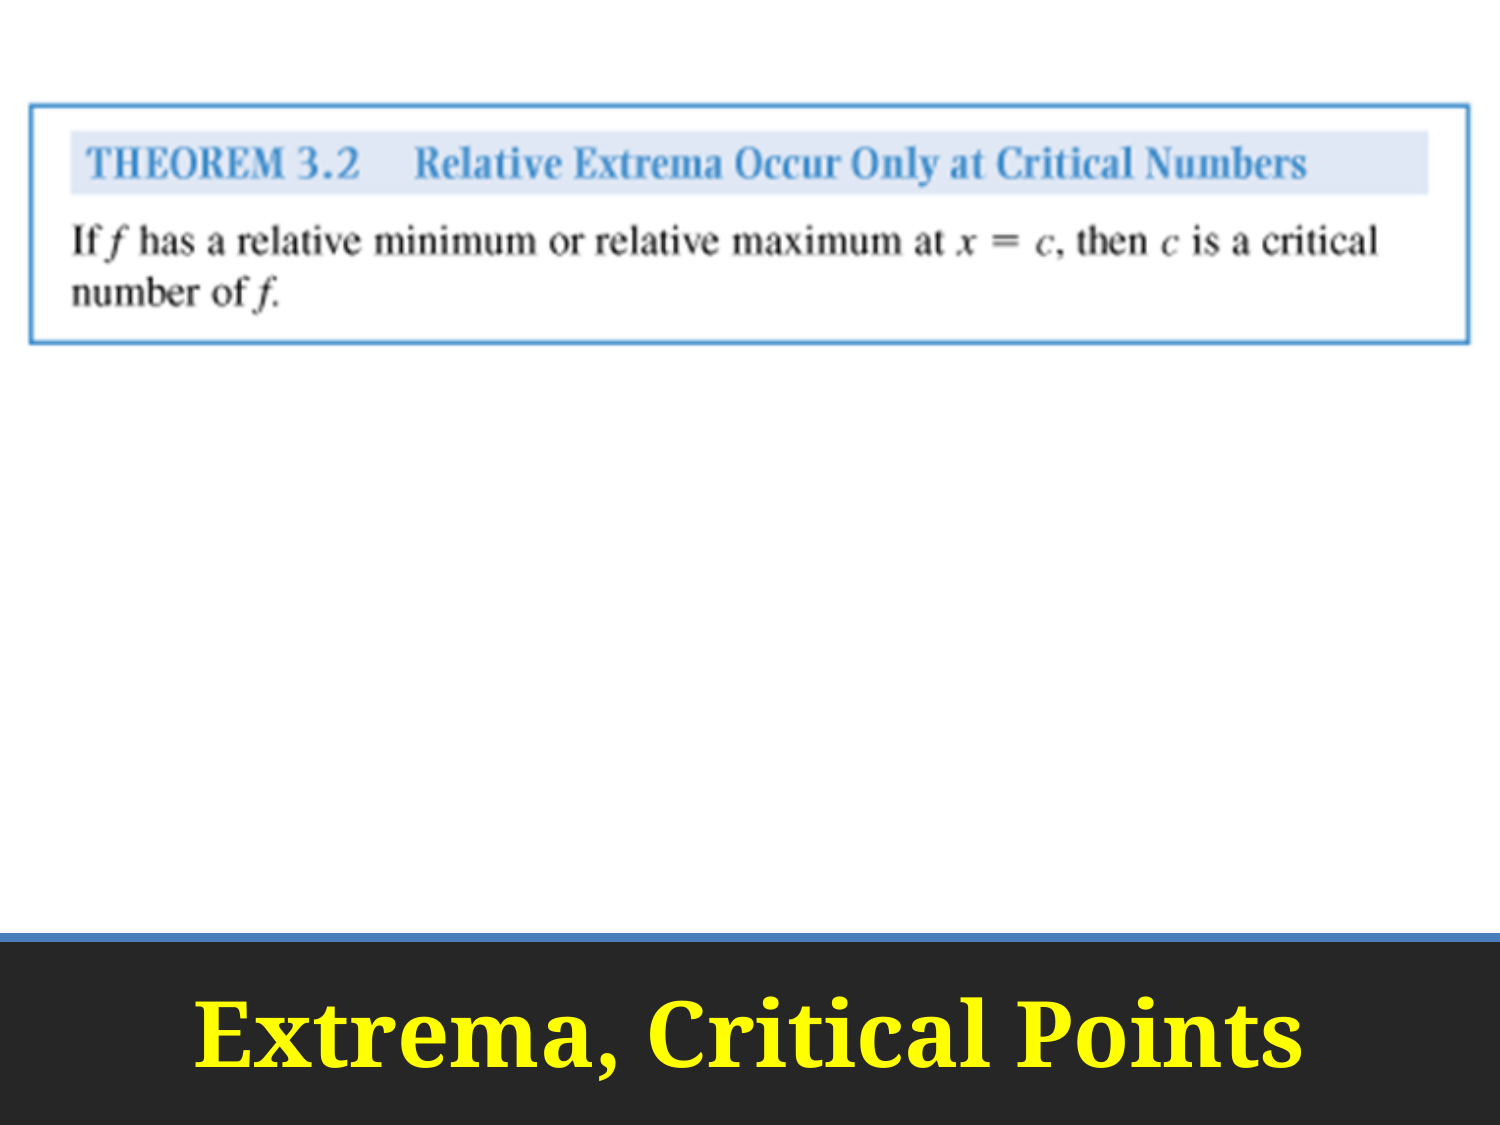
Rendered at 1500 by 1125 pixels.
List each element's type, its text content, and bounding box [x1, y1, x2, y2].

title Extrema, Critical Points [75, 937, 1425, 1125]
picture [24, 99, 1476, 350]
